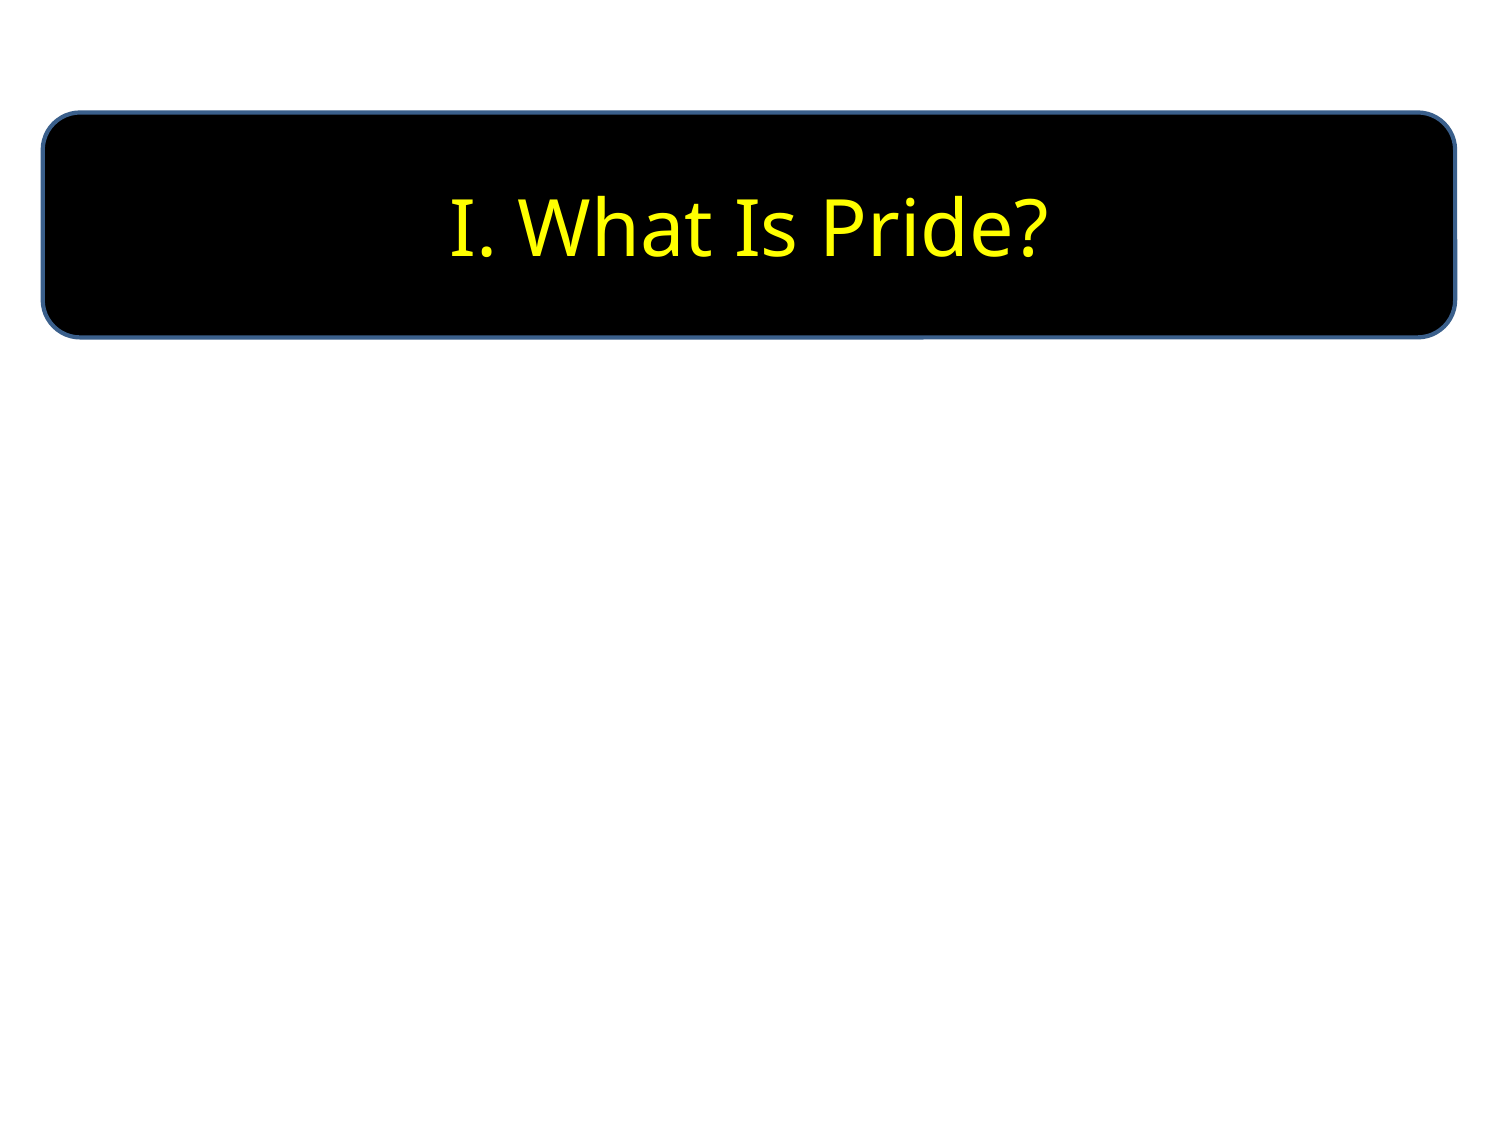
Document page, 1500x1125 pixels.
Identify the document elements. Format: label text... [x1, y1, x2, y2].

text_box I. What Is Pride? [40, 110, 1458, 340]
